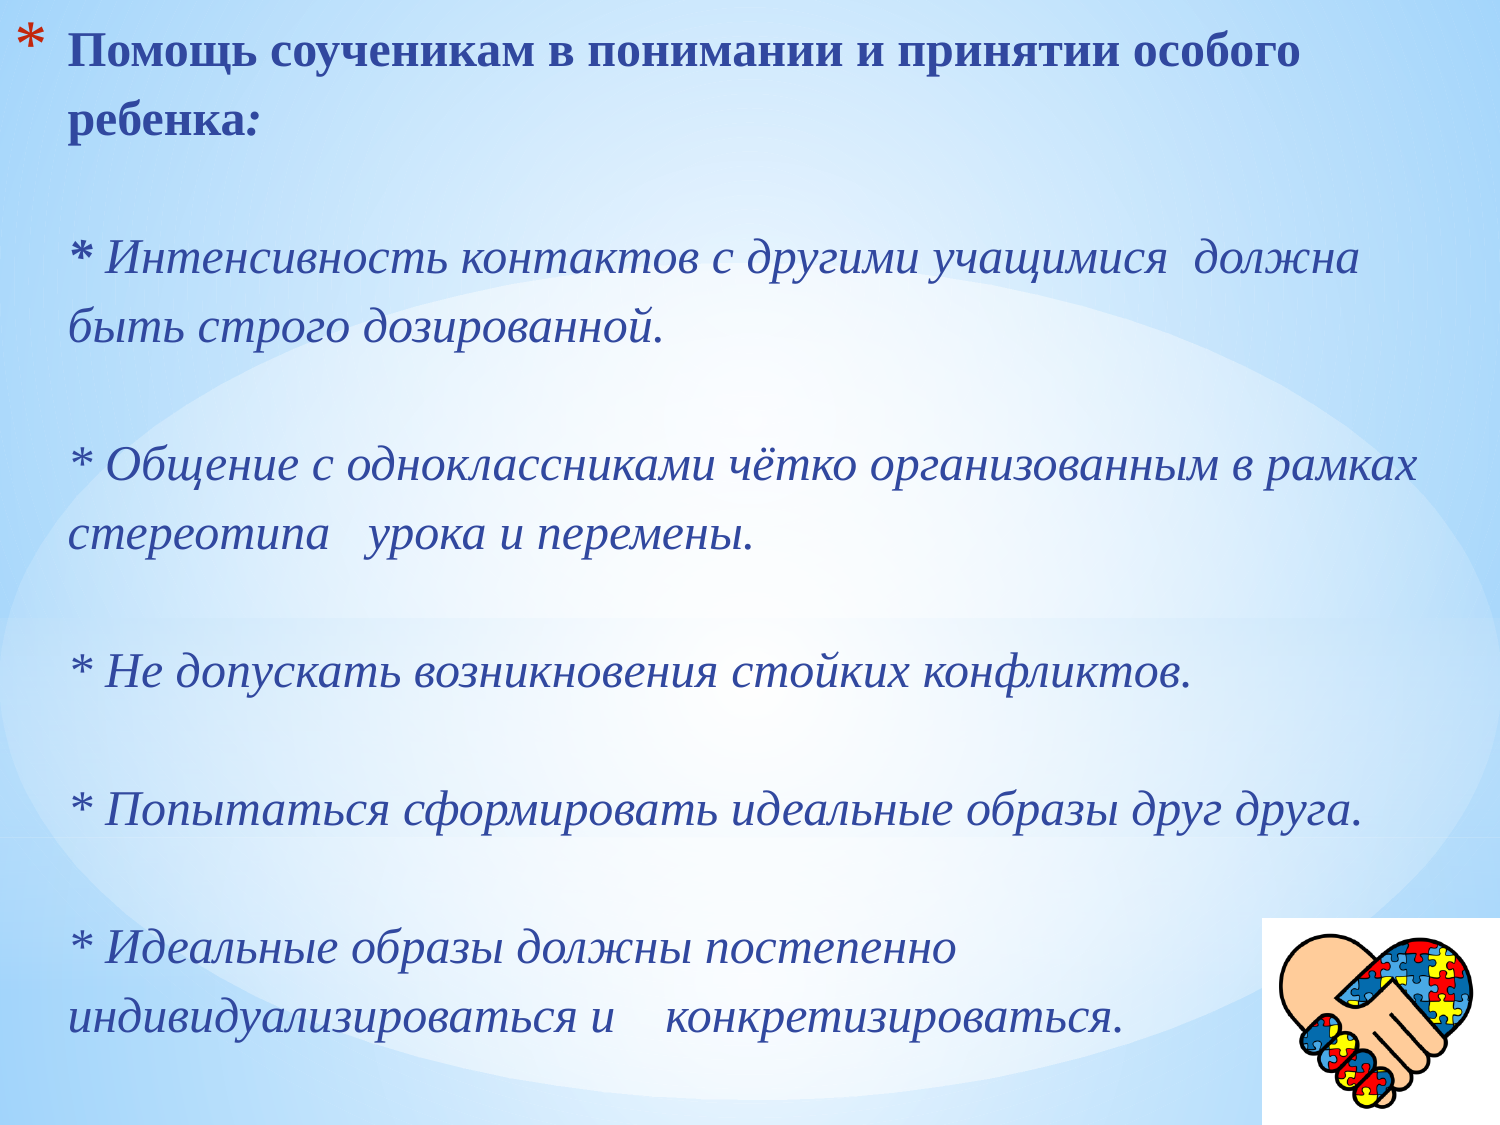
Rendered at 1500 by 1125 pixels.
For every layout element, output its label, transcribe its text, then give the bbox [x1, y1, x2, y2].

title Помощь соученикам в понимании и принятии особого ребенка: * Интенсивность контактов с другими учащимися должна быть строго дозированной. * Общение с одноклассниками чётко организованным в рамках стереотипа урока и перемены. * Не допускать возникновения стойких конфликтов. * Попытаться сформировать идеальные образы друг друга. * Идеальные образы должны постепенно индивидуализироваться и конкретизироваться. [0, 0, 1500, 1125]
picture [1262, 918, 1500, 1125]
